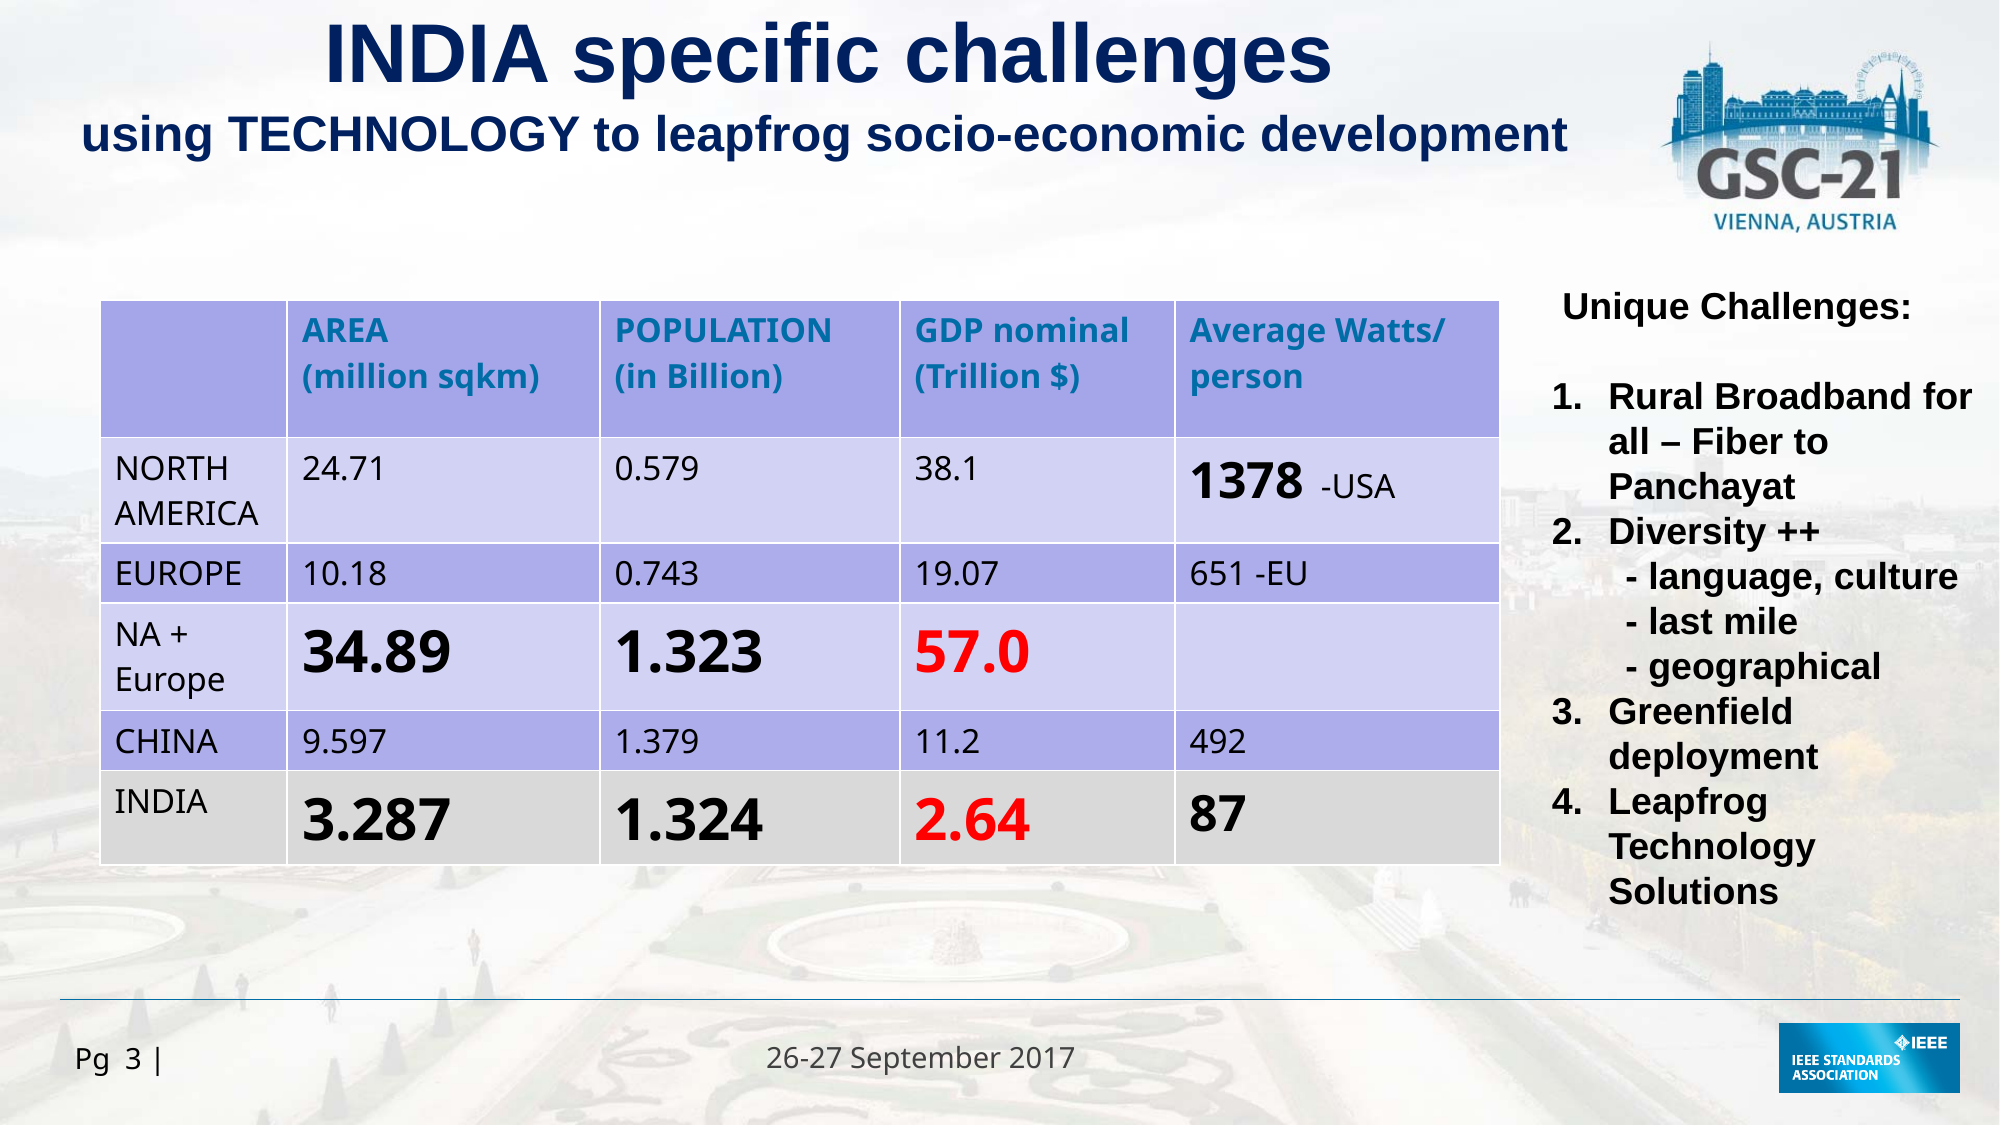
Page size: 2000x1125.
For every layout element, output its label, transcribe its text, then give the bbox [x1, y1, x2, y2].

table_cell 2.64 [901, 771, 1174, 864]
table_cell 0.743 [601, 544, 899, 602]
table_cell 1378 -USA [1176, 438, 1499, 542]
table_cell 10.18 [288, 544, 599, 602]
table_cell 34.89 [288, 604, 599, 710]
table_cell 1.324 [601, 771, 899, 864]
table_cell 57.0 [901, 604, 1174, 710]
table_cell 651 -EU [1176, 544, 1499, 602]
text_box Unique Challenges: Rural Broadband for all – Fiber to Panchayat Diversity ++ - language, culture - last mile - geographical Greenfield deployment Leapfrog Technology Solutions [1537, 274, 1994, 1010]
table_cell 19.07 [901, 544, 1174, 602]
table_cell NORTH AMERICA [101, 438, 286, 542]
table_cell [1176, 604, 1499, 710]
table_cell 11.2 [901, 711, 1174, 770]
slide_number Pg 3 | [59, 1035, 475, 1094]
table_cell 24.71 [288, 438, 599, 542]
table_header Average Watts/ person [1176, 301, 1499, 437]
table_cell 87 [1176, 771, 1499, 864]
table_cell 9.597 [288, 711, 599, 770]
table_cell 38.1 [901, 438, 1174, 542]
table_cell 3.287 [288, 771, 599, 864]
table_cell EUROPE [101, 544, 286, 602]
table_cell 1.379 [601, 711, 899, 770]
table_cell NA + Europe [101, 604, 286, 710]
table_header [101, 301, 286, 437]
table_cell INDIA [101, 771, 286, 864]
picture [0, 0, 2000, 1125]
table_cell 1.323 [601, 604, 899, 710]
table_header POPULATION (in Billion) [601, 301, 899, 437]
table_header AREA (million sqkm) [288, 301, 599, 437]
text_box INDIA specific challenges using TECHNOLOGY to leapfrog socio-economic development [3, 39, 1679, 184]
table_cell 0.579 [601, 438, 899, 542]
table_header GDP nominal (Trillion $) [901, 301, 1174, 437]
table_cell CHINA [101, 711, 286, 770]
table_cell 492 [1176, 711, 1499, 770]
